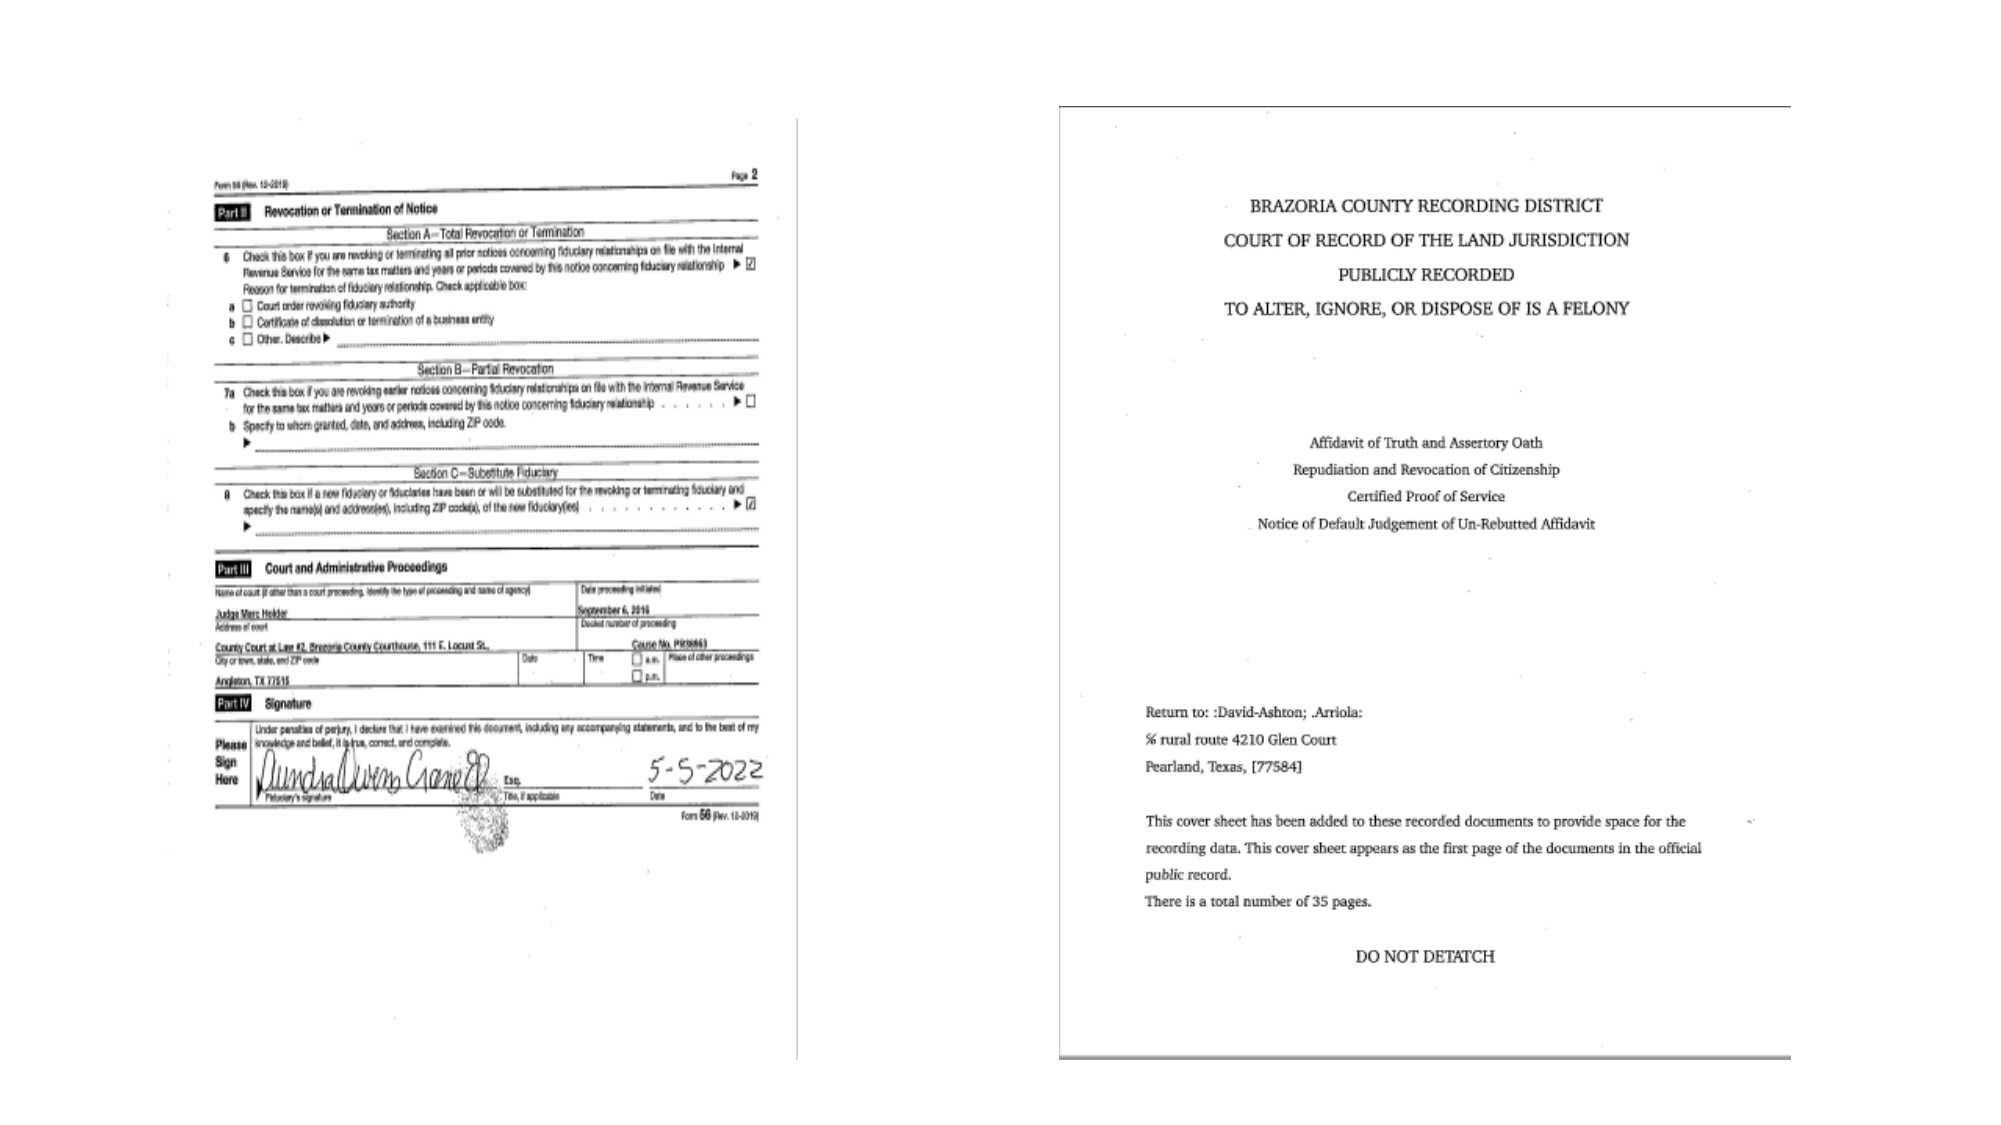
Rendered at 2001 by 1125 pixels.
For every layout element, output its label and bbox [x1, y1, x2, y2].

picture [1059, 106, 1791, 1060]
picture [164, 118, 798, 1060]
